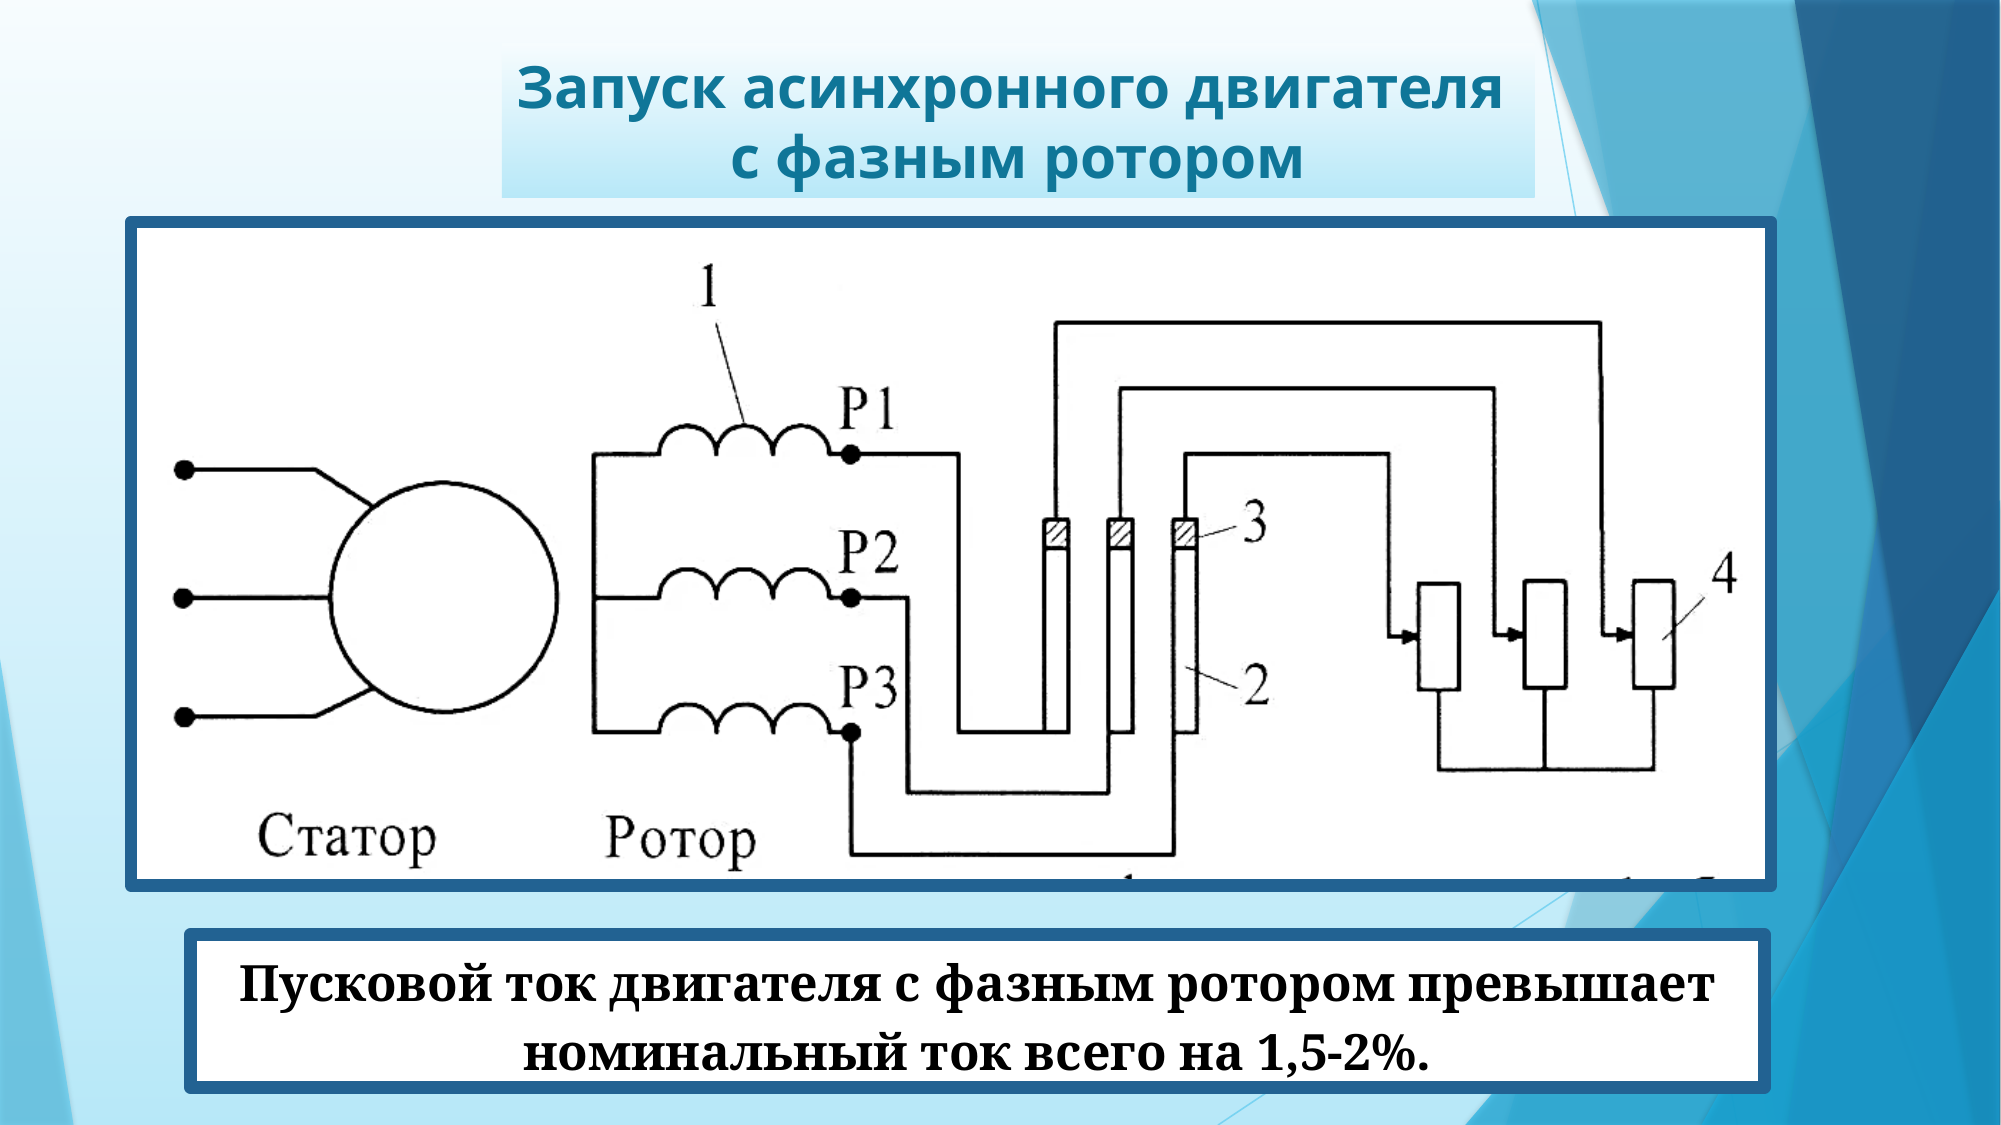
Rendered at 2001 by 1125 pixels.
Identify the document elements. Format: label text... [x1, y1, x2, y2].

picture [136, 227, 1766, 880]
text_box Запуск асинхронного двигателя с фазным ротором [501, 43, 1535, 198]
text_box Пусковой ток двигателя с фазным ротором превышает номинальный ток всего на 1,5-2%. [190, 934, 1765, 1088]
